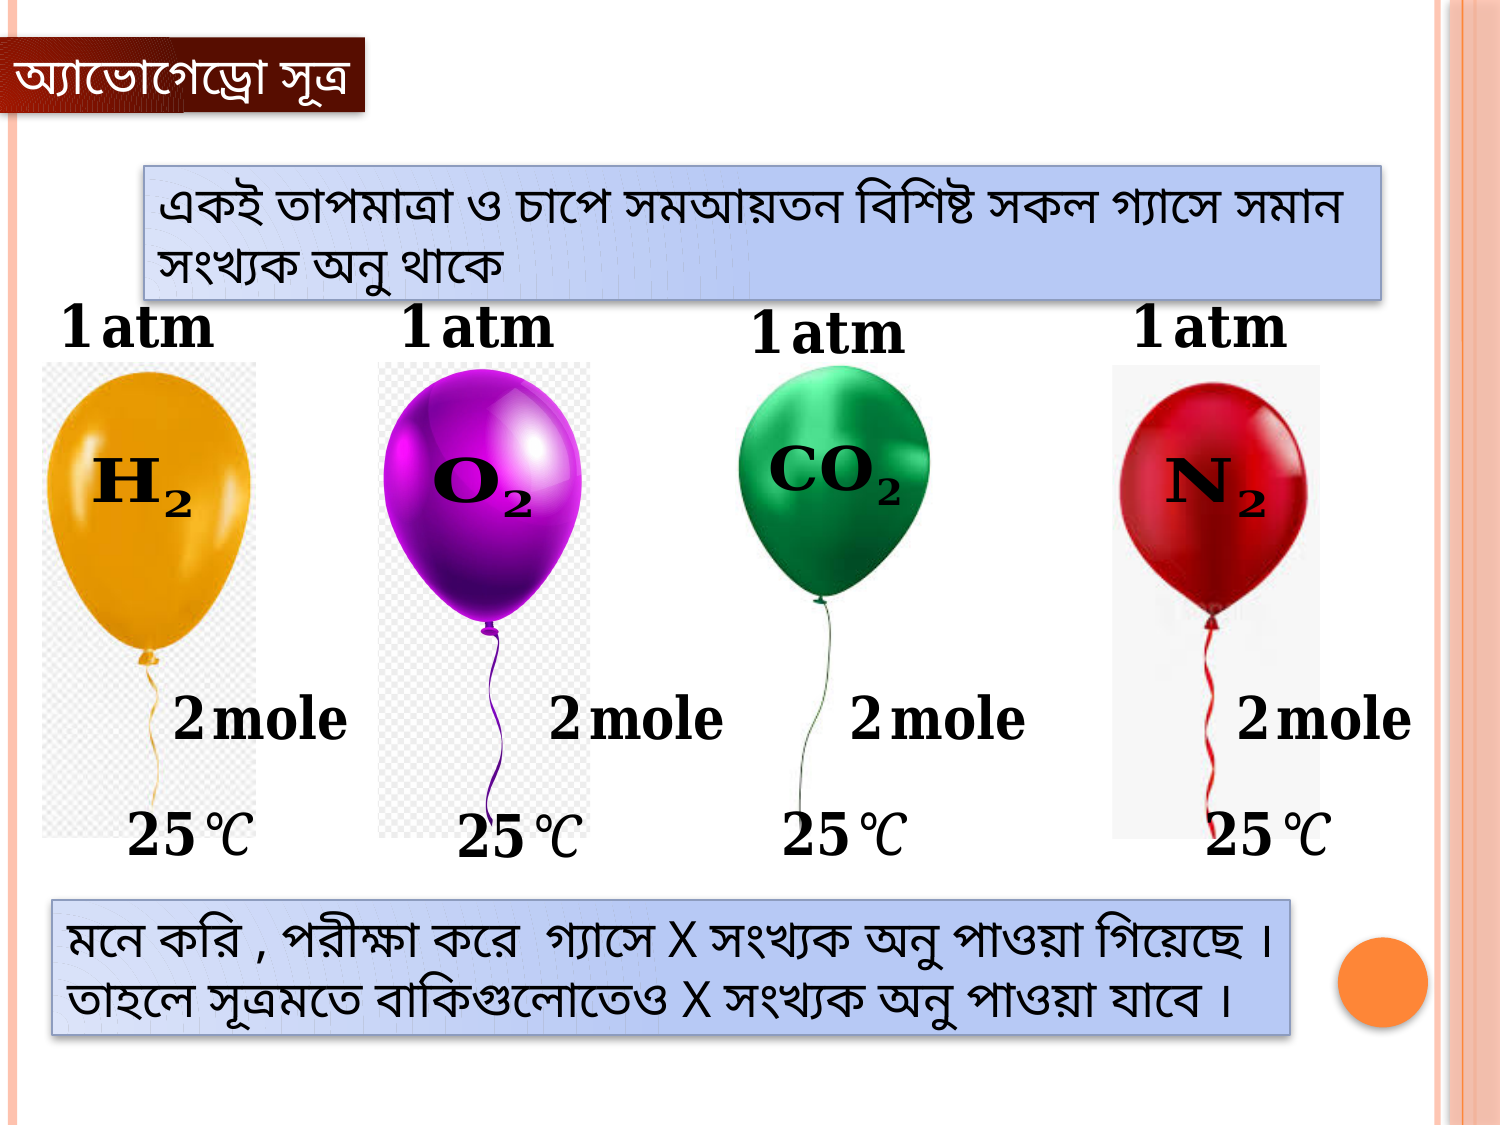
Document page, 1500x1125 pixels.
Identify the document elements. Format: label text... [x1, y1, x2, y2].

picture [42, 361, 257, 839]
picture [1111, 364, 1321, 839]
picture [377, 361, 591, 839]
text_box অ্যাভোগেড্রো সূত্র [0, 37, 365, 113]
picture [734, 361, 935, 839]
text_box একই তাপমাত্রা ও চাপে সমআয়তন বিশিষ্ট সকল গ্যাসে সমান সংখ্যক অনু থাকে [143, 165, 1382, 301]
